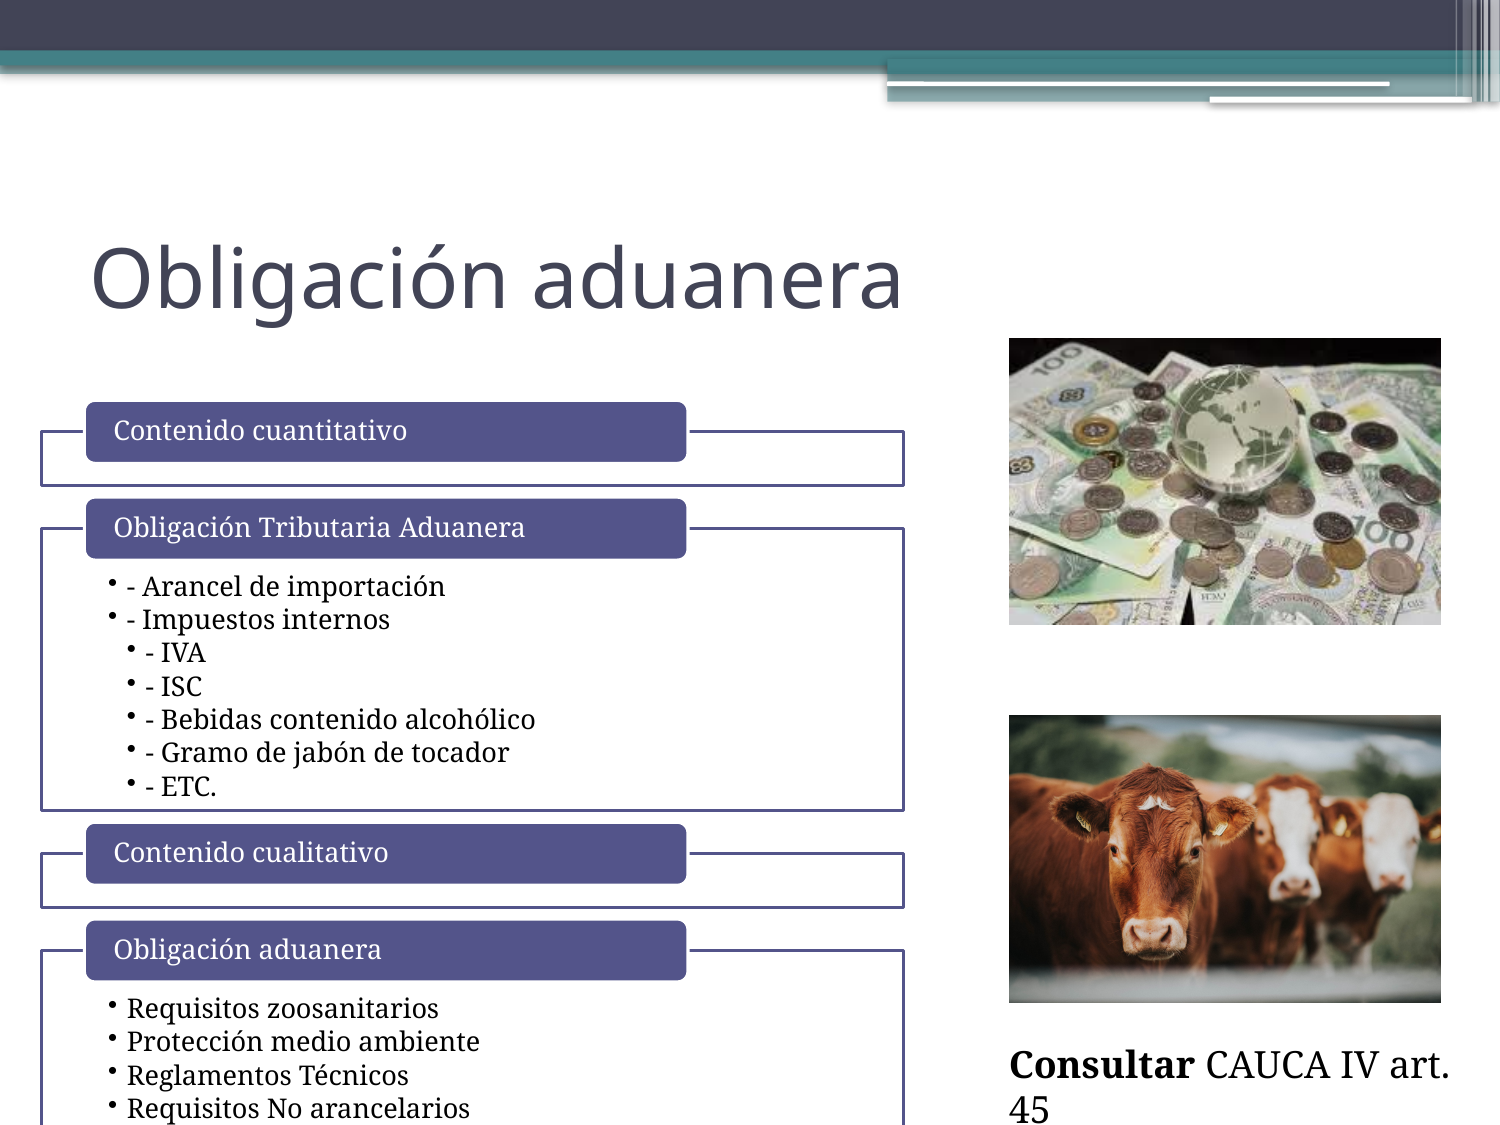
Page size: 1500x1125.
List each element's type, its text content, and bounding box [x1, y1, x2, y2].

text_box Consultar CAUCA IV art. 45 [994, 1033, 1471, 1125]
title Obligación aduanera [75, 187, 1425, 363]
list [1009, 337, 1441, 626]
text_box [40, 396, 904, 1125]
picture [1009, 715, 1441, 1003]
